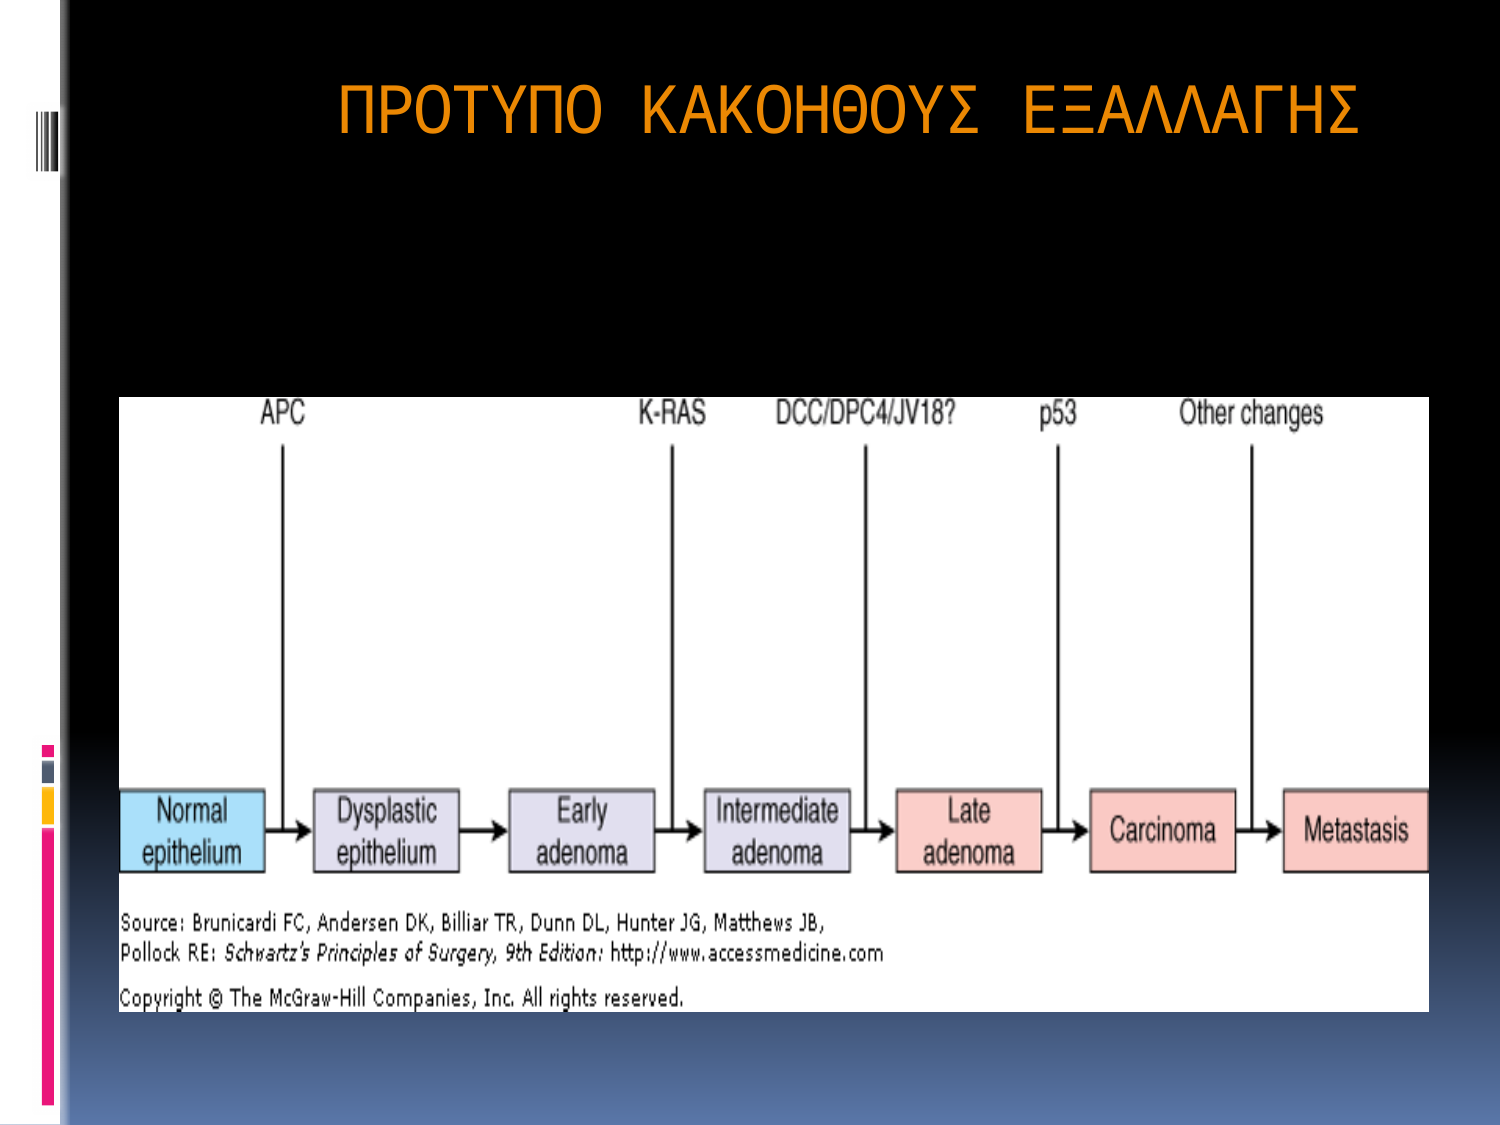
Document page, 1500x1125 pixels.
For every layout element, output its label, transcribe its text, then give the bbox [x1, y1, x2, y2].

title ΠΡΟΤΥΠΟ ΚΑΚΟΗΘΟΥΣ ΕΞΑΛΛΑΓΗΣ [88, 42, 1459, 149]
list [118, 396, 1429, 1012]
